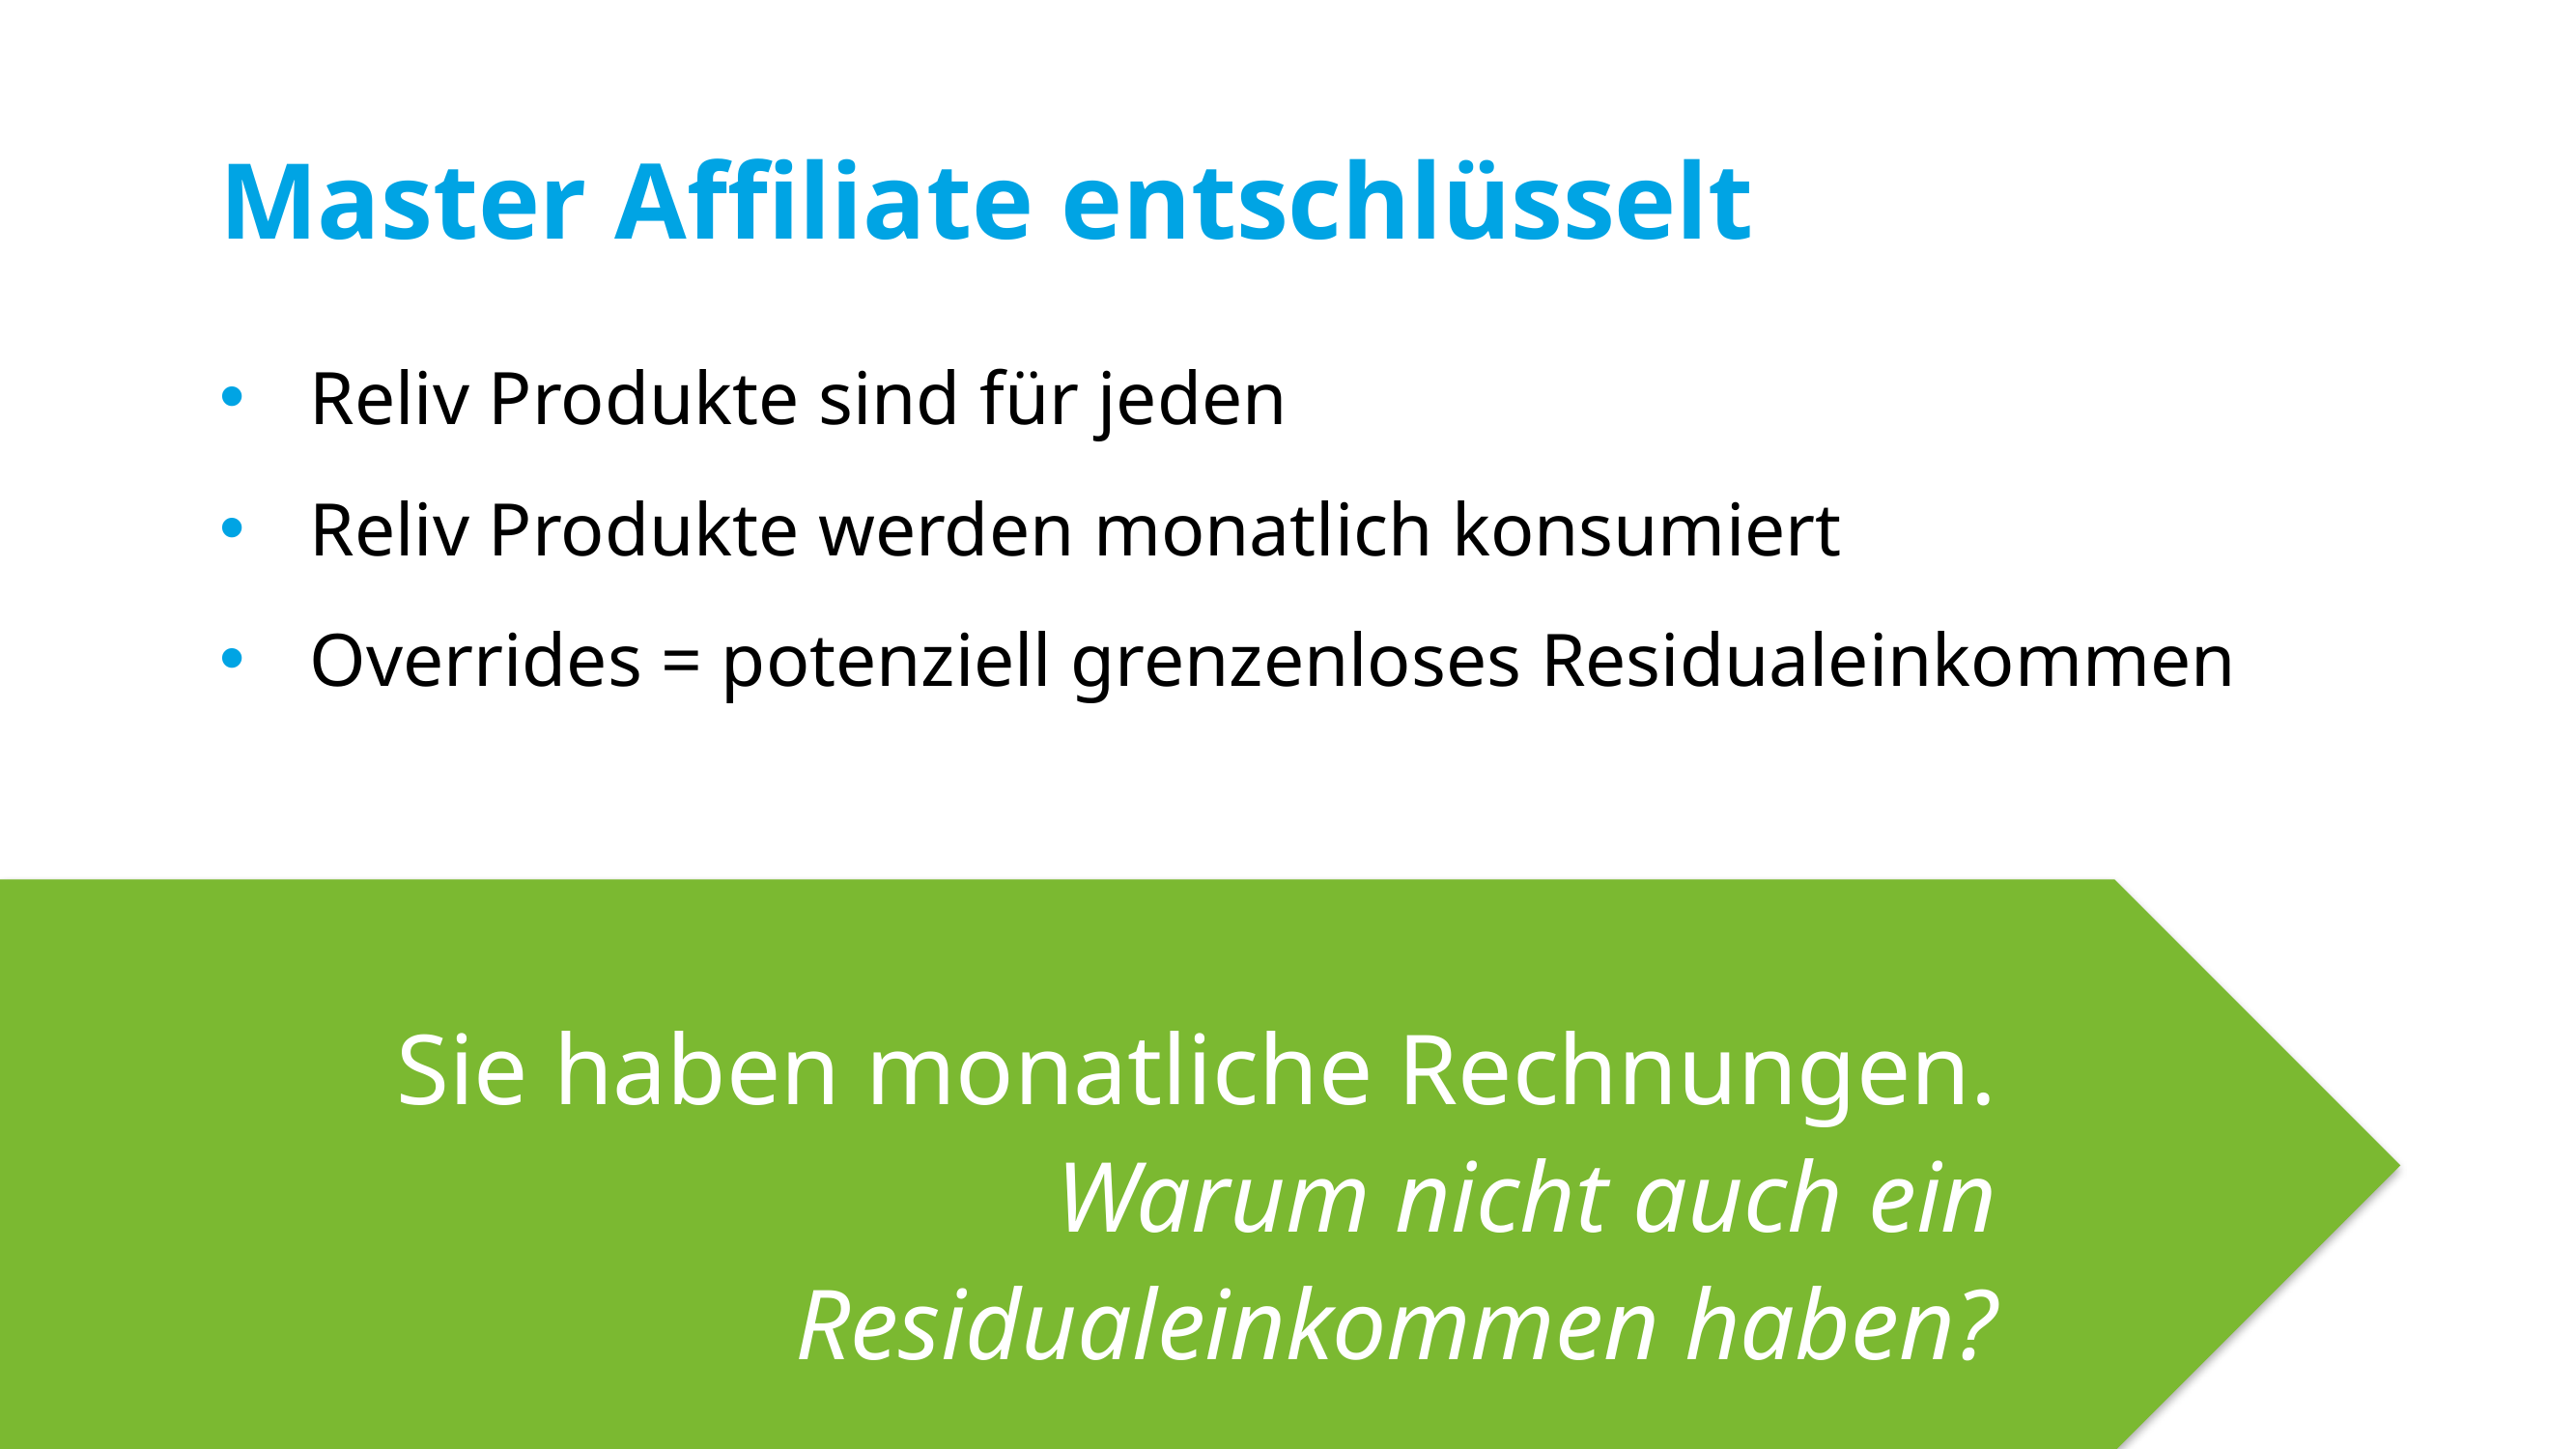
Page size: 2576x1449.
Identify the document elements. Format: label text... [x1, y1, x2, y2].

text_box Sie haben monatliche Rechnungen. Warum nicht auch ein Residualeinkommen haben? [262, 988, 2015, 1387]
text_box Master Affiliate entschlüsselt [203, 113, 2576, 269]
text_box Reliv Produkte sind für jeden Reliv Produkte werden monatlich konsumiert Overrides = potenziell grenzenloses Residualeinkommen [203, 343, 2473, 710]
text_box [0, 878, 2401, 1449]
